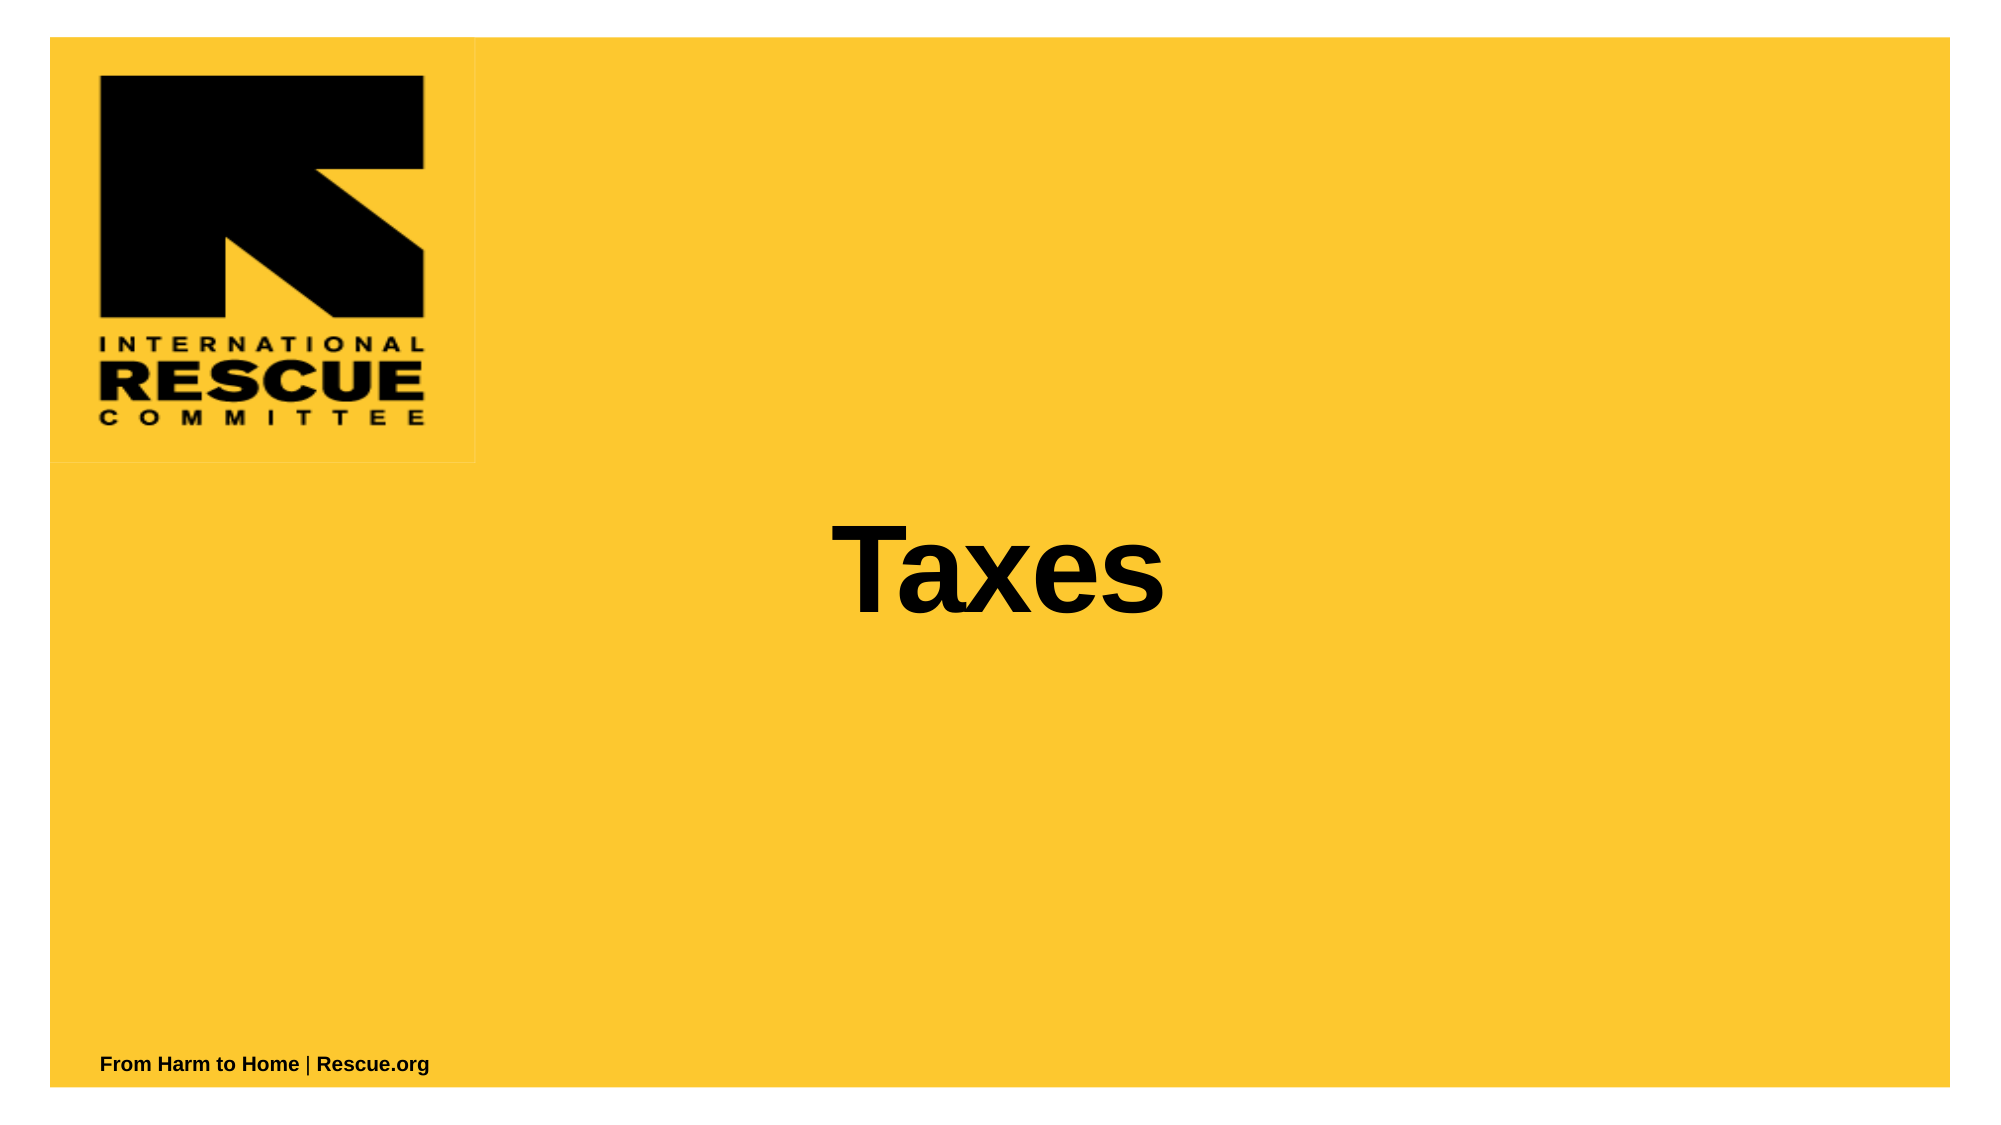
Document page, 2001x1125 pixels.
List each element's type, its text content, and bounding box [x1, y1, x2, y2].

title Taxes [499, 487, 1501, 638]
picture [50, 37, 476, 463]
